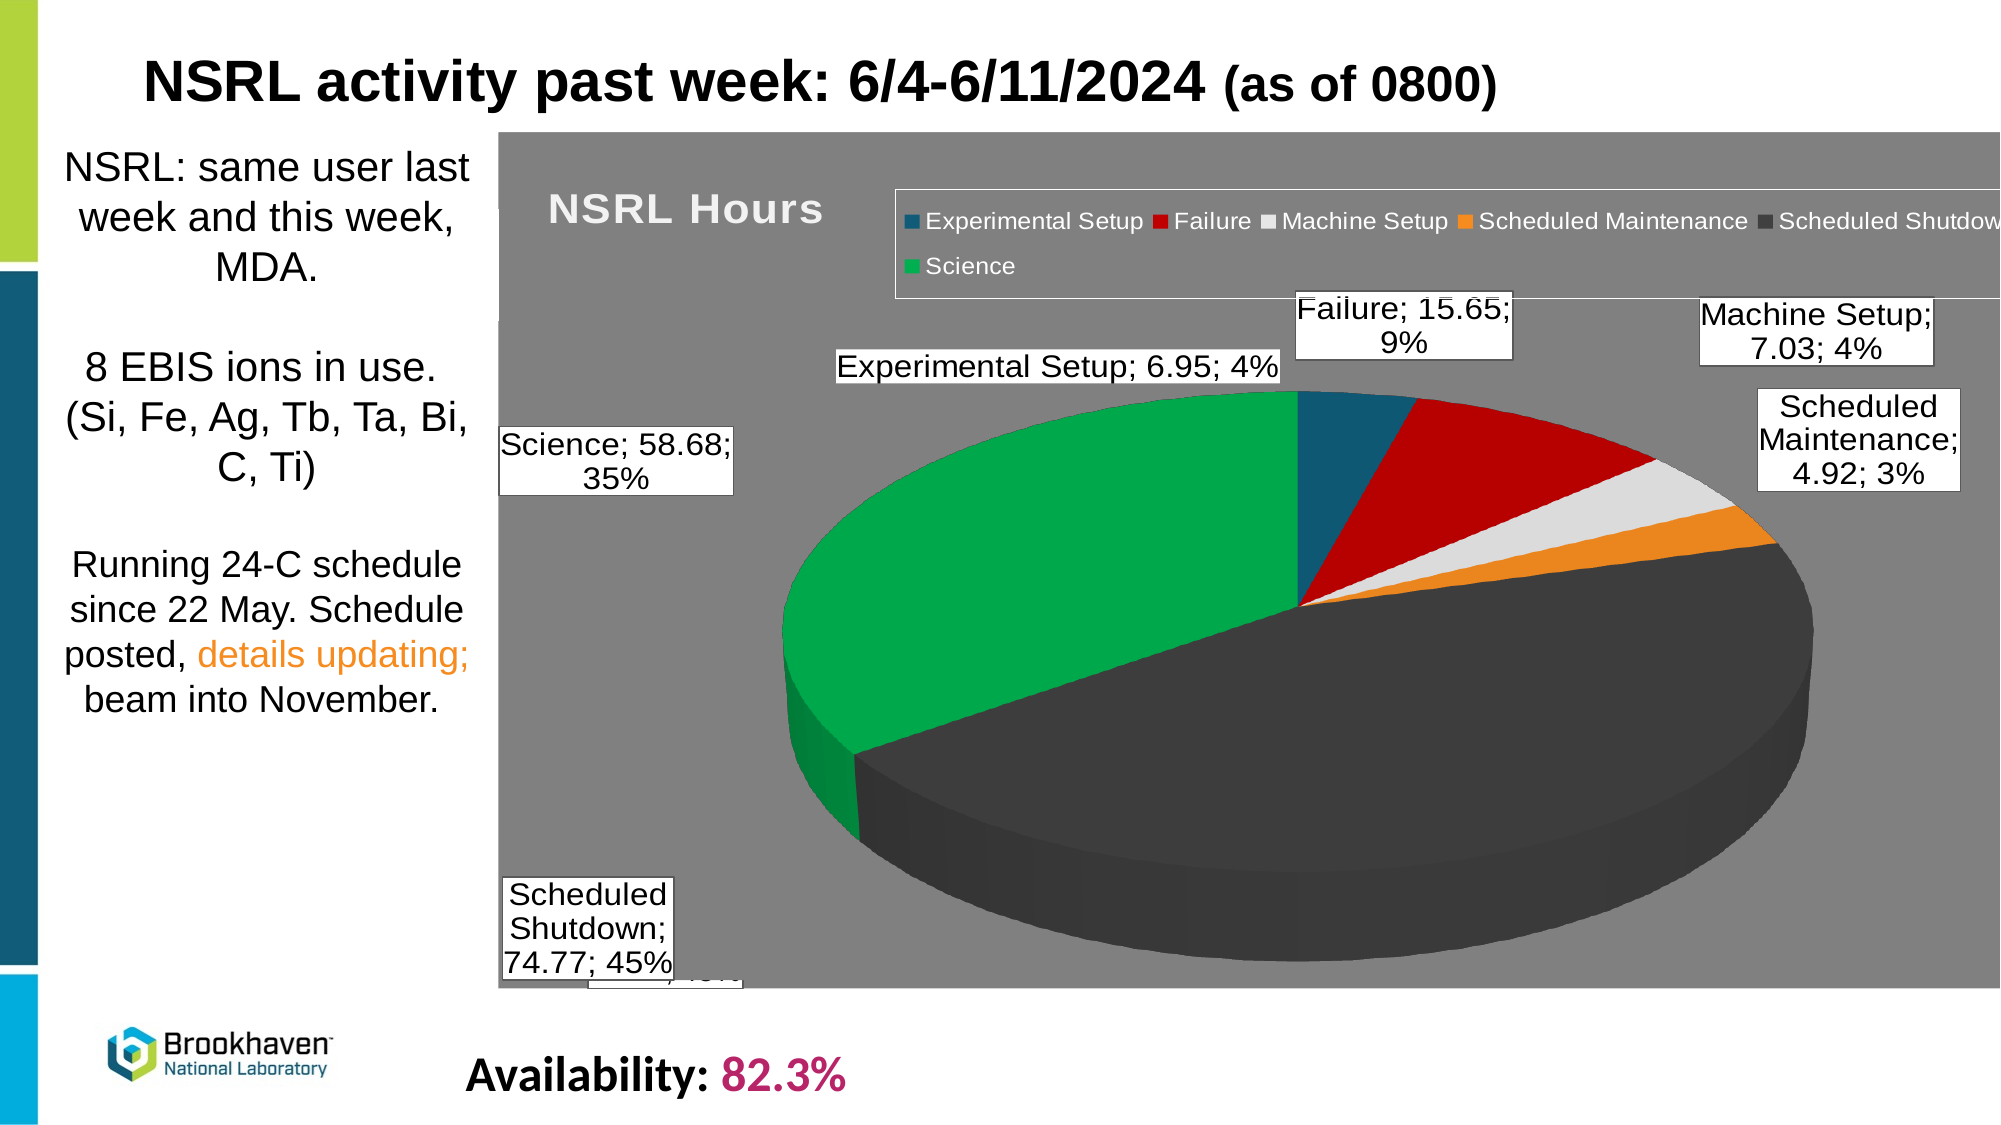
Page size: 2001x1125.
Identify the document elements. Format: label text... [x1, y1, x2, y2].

chart [498, 132, 2000, 1034]
title NSRL activity past week: 6/4-6/11/2024 (as of 0800) [128, 32, 1921, 132]
text_box NSRL: same user last week and this week, MDA. 8 EBIS ions in use. (Si, Fe, Ag, Tb, Ta, Bi, C, Ti) Running 24-C schedule since 22 May. Schedule posted, details updating; beam into November. [35, 132, 498, 728]
text_box Availability: 82.3% [450, 1033, 1779, 1109]
picture [0, 0, 2001, 1125]
